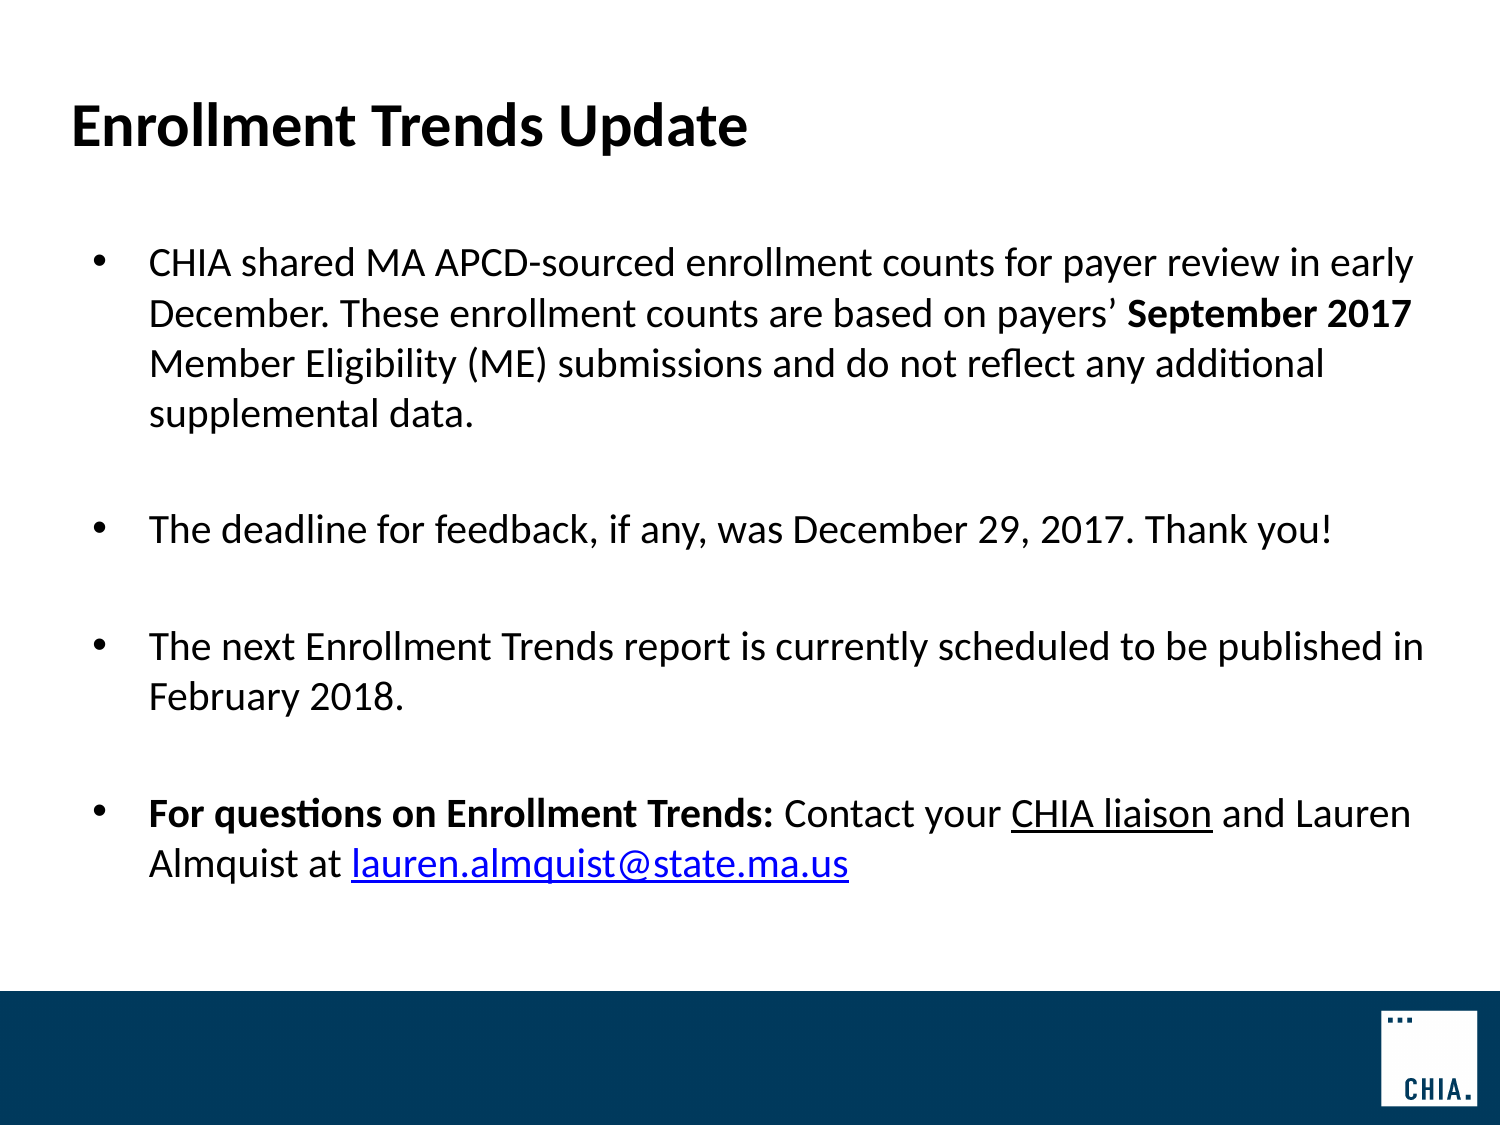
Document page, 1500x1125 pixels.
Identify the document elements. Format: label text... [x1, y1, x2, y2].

picture [0, 991, 1500, 1125]
text_box CHIA shared MA APCD-sourced enrollment counts for payer review in early December. These enrollment counts are based on payers’ September 2017 Member Eligibility (ME) submissions and do not reflect any additional supplemental data. The deadline for feedback, if any, was December 29, 2017. Thank you! The next Enrollment Trends report is currently scheduled to be published in February 2018. For questions on Enrollment Trends: Contact your CHIA liaison and Lauren Almquist at lauren.almquist@state.ma.us [77, 169, 1450, 1083]
title Enrollment Trends Update [56, 45, 1423, 199]
